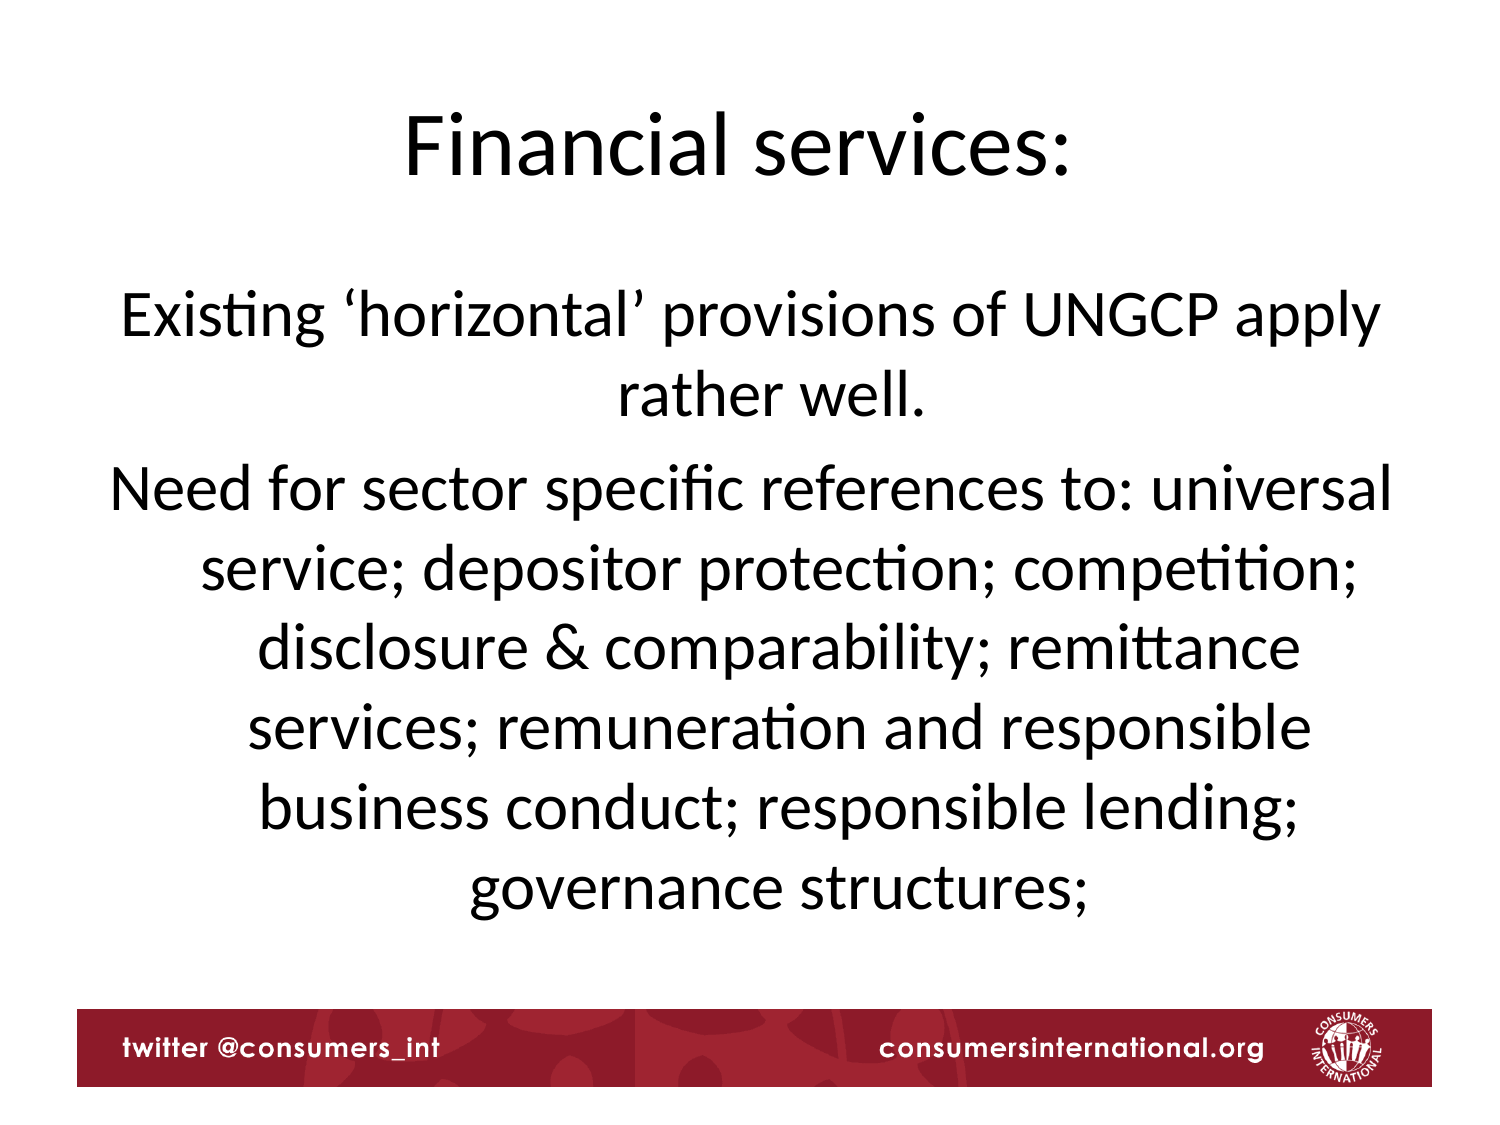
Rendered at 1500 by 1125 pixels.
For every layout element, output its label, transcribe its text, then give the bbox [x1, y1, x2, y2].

picture [77, 1009, 1432, 1087]
list Existing ‘horizontal’ provisions of UNGCP apply rather well. Need for sector specific references to: universal service; depositor protection; competition; disclosure & comparability; remittance services; remuneration and responsible business conduct; responsible lending; governance structures; [77, 262, 1428, 963]
title Financial services: [75, 45, 1425, 233]
